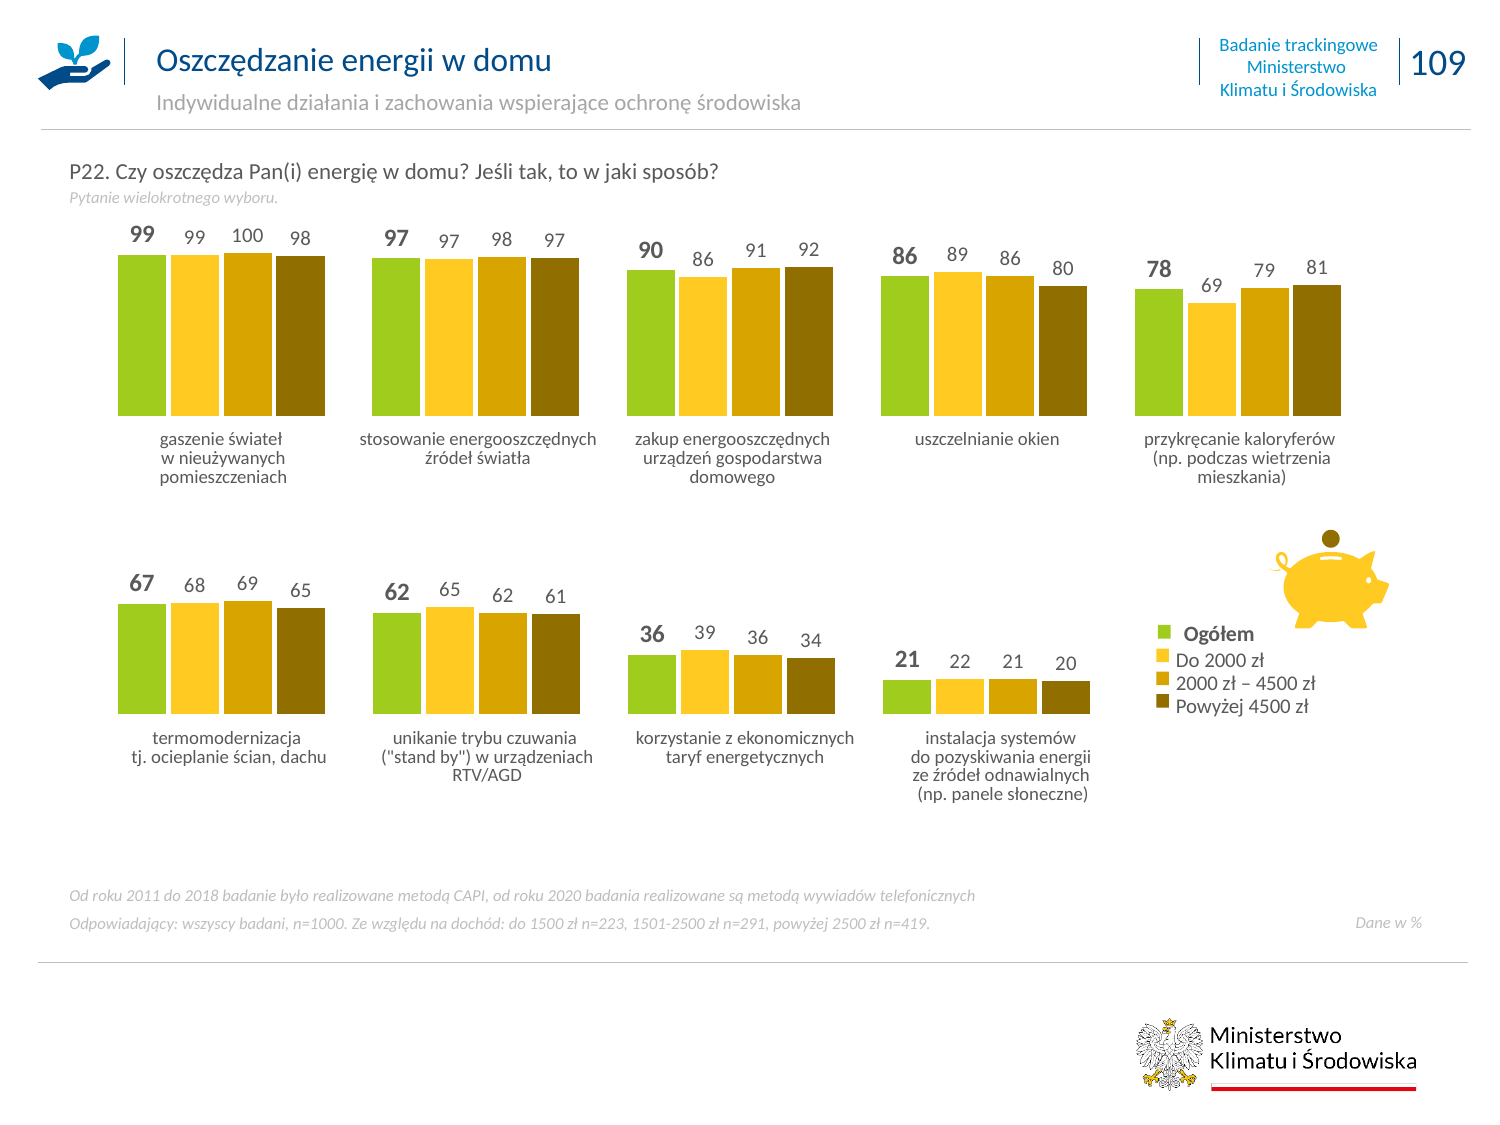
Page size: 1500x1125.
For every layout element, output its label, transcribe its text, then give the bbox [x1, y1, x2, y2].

table_header termomodernizacja tj. ocieplanie ścian, dachu [100, 729, 358, 869]
text_box Od roku 2011 do 2018 badanie było realizowane metodą CAPI, od roku 2020 badania realizowane są metodą wywiadów telefonicznych [54, 877, 1140, 913]
list Odpowiadający: wszyscy badani, n=1000. Ze względu na dochód: do 1500 zł n=223, 1501-2500 zł n=291, powyżej 2500 zł n=419. [54, 905, 1340, 941]
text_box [1268, 529, 1390, 629]
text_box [1155, 611, 1284, 654]
picture [1119, 1001, 1434, 1108]
chart [26, 187, 1373, 422]
table_header unikanie trybu czuwania ("stand by") w urządzeniach RTV/AGD [358, 729, 616, 869]
table_header przykręcanie kaloryferów (np. podczas wietrzenia mieszkania) [1114, 430, 1369, 568]
table_header gaszenie świateł w nieużywanych pomieszczeniach [96, 430, 351, 559]
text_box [1156, 639, 1456, 727]
chart [39, 560, 1120, 719]
list Oszczędzanie energii w domu [123, 30, 1199, 92]
table_header instalacja systemów do pozyskiwania energii ze źródeł odnawialnych (np. panele słoneczne) [874, 729, 1132, 869]
text_box Dane w % [1340, 905, 1446, 941]
table_header stosowanie energooszczędnych źródeł światła [351, 430, 605, 559]
list Indywidualne działania i zachowania wspierające ochronę środowiska [123, 80, 1197, 117]
table_header uszczelnianie okien [860, 430, 1114, 559]
list P22. Czy oszczędza Pan(i) energię w domu? Jeśli tak, to w jaki sposób? Pytanie wielokrotnego wyboru. [54, 148, 1447, 327]
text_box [34, 22, 115, 103]
table_header zakup energooszczędnych urządzeń gospodarstwa domowego [605, 430, 860, 559]
table_header korzystanie z ekonomicznych taryf energetycznych [616, 729, 874, 869]
